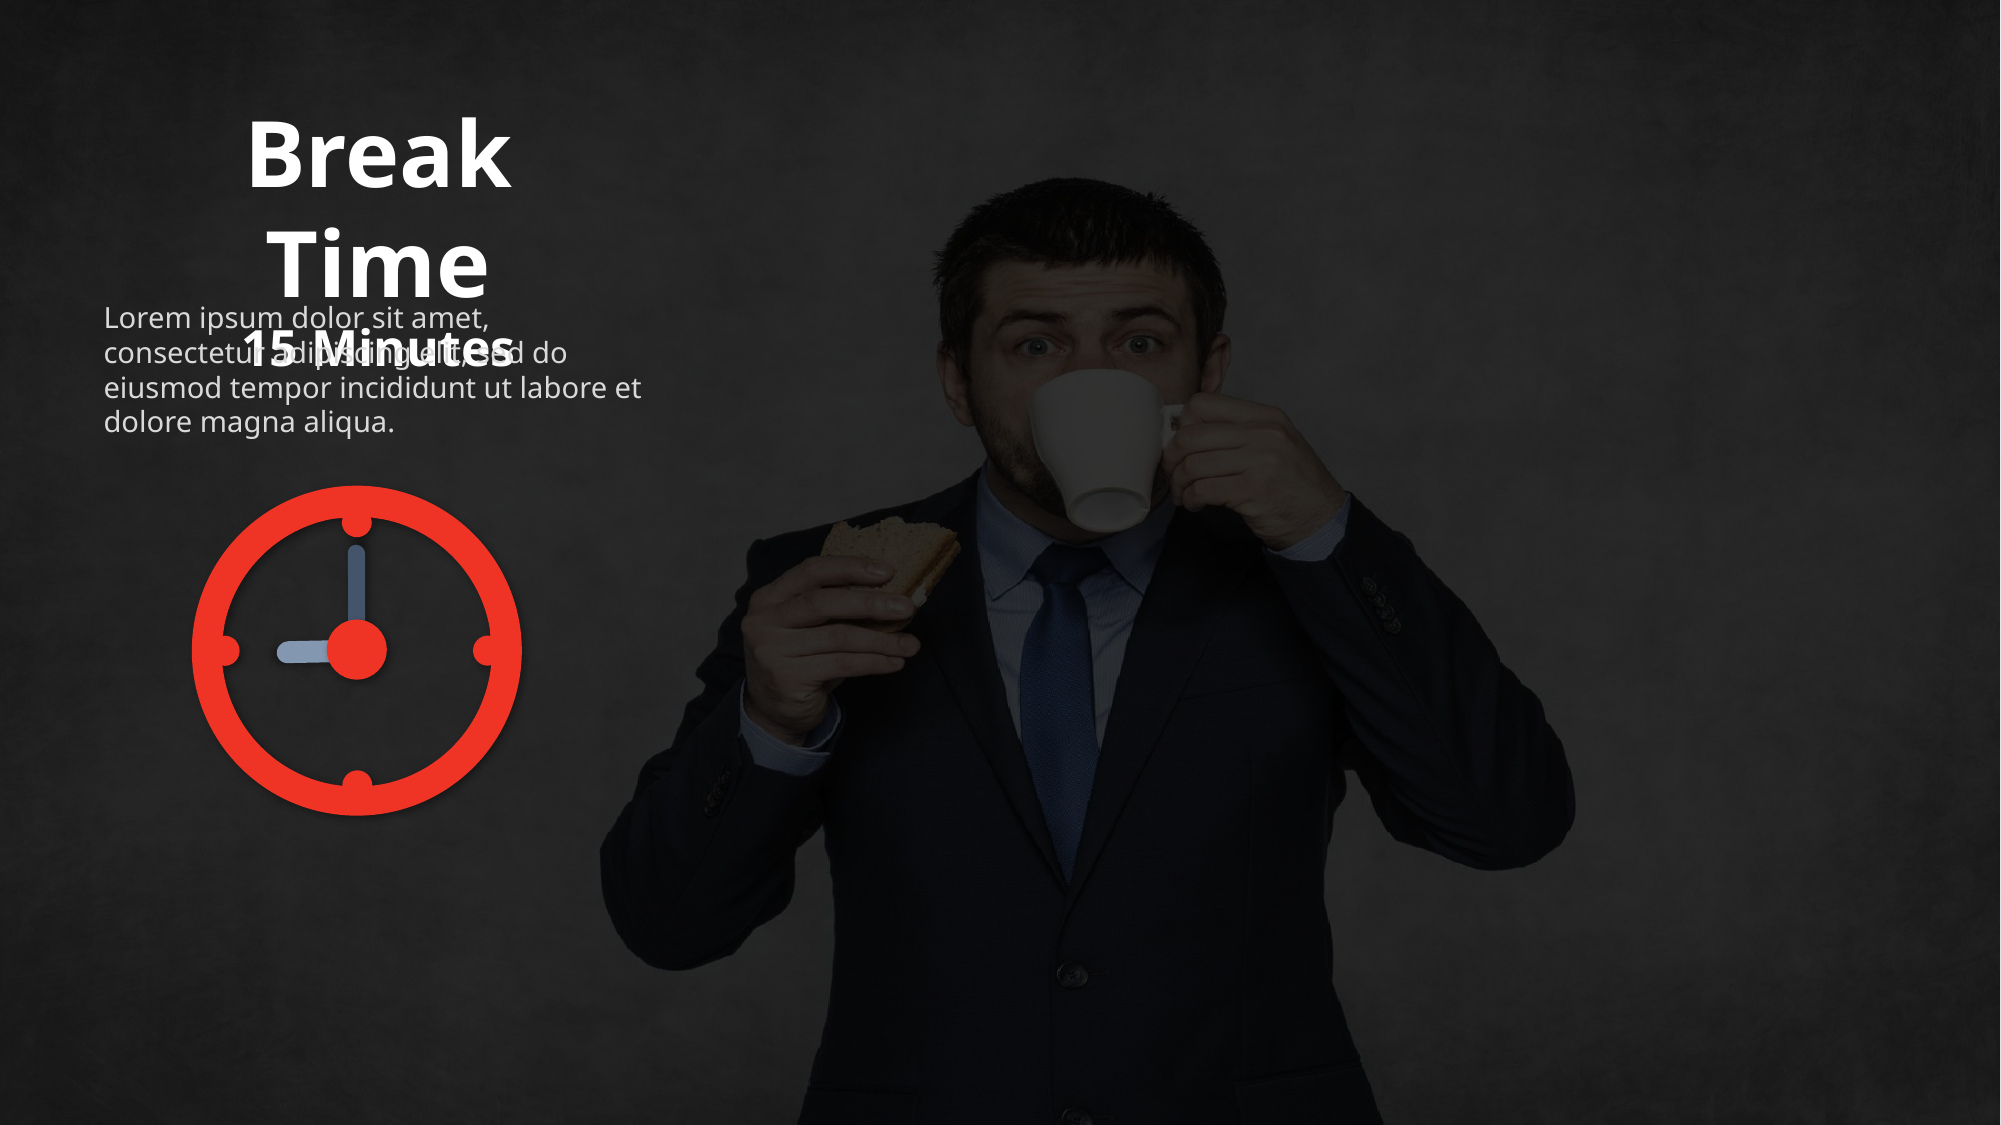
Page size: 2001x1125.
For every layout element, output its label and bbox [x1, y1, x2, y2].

text_box [306, 556, 395, 618]
text_box [278, 618, 446, 672]
text_box [88, 88, 659, 413]
text_box [0, 0, 2000, 1125]
text_box [306, 672, 395, 753]
text_box [190, 484, 523, 817]
